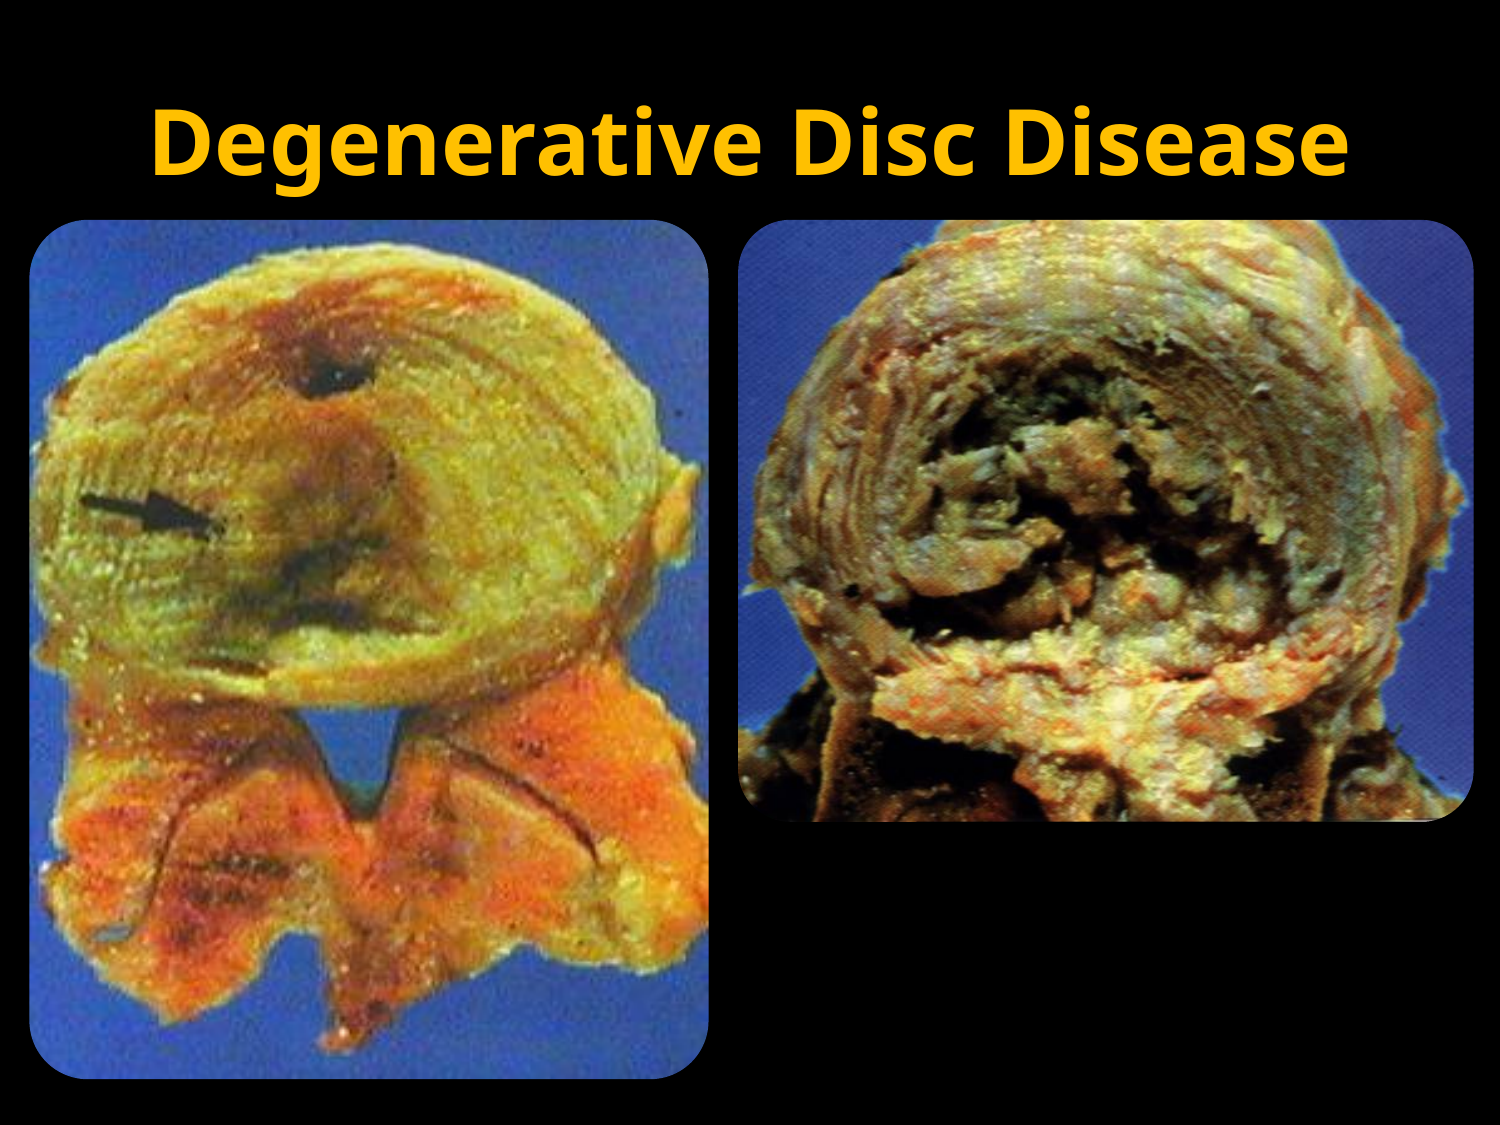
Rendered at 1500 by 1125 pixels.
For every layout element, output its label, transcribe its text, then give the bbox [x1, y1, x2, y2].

picture [737, 219, 1474, 822]
picture [29, 219, 709, 1080]
title Degenerative Disc Disease [75, 45, 1425, 233]
